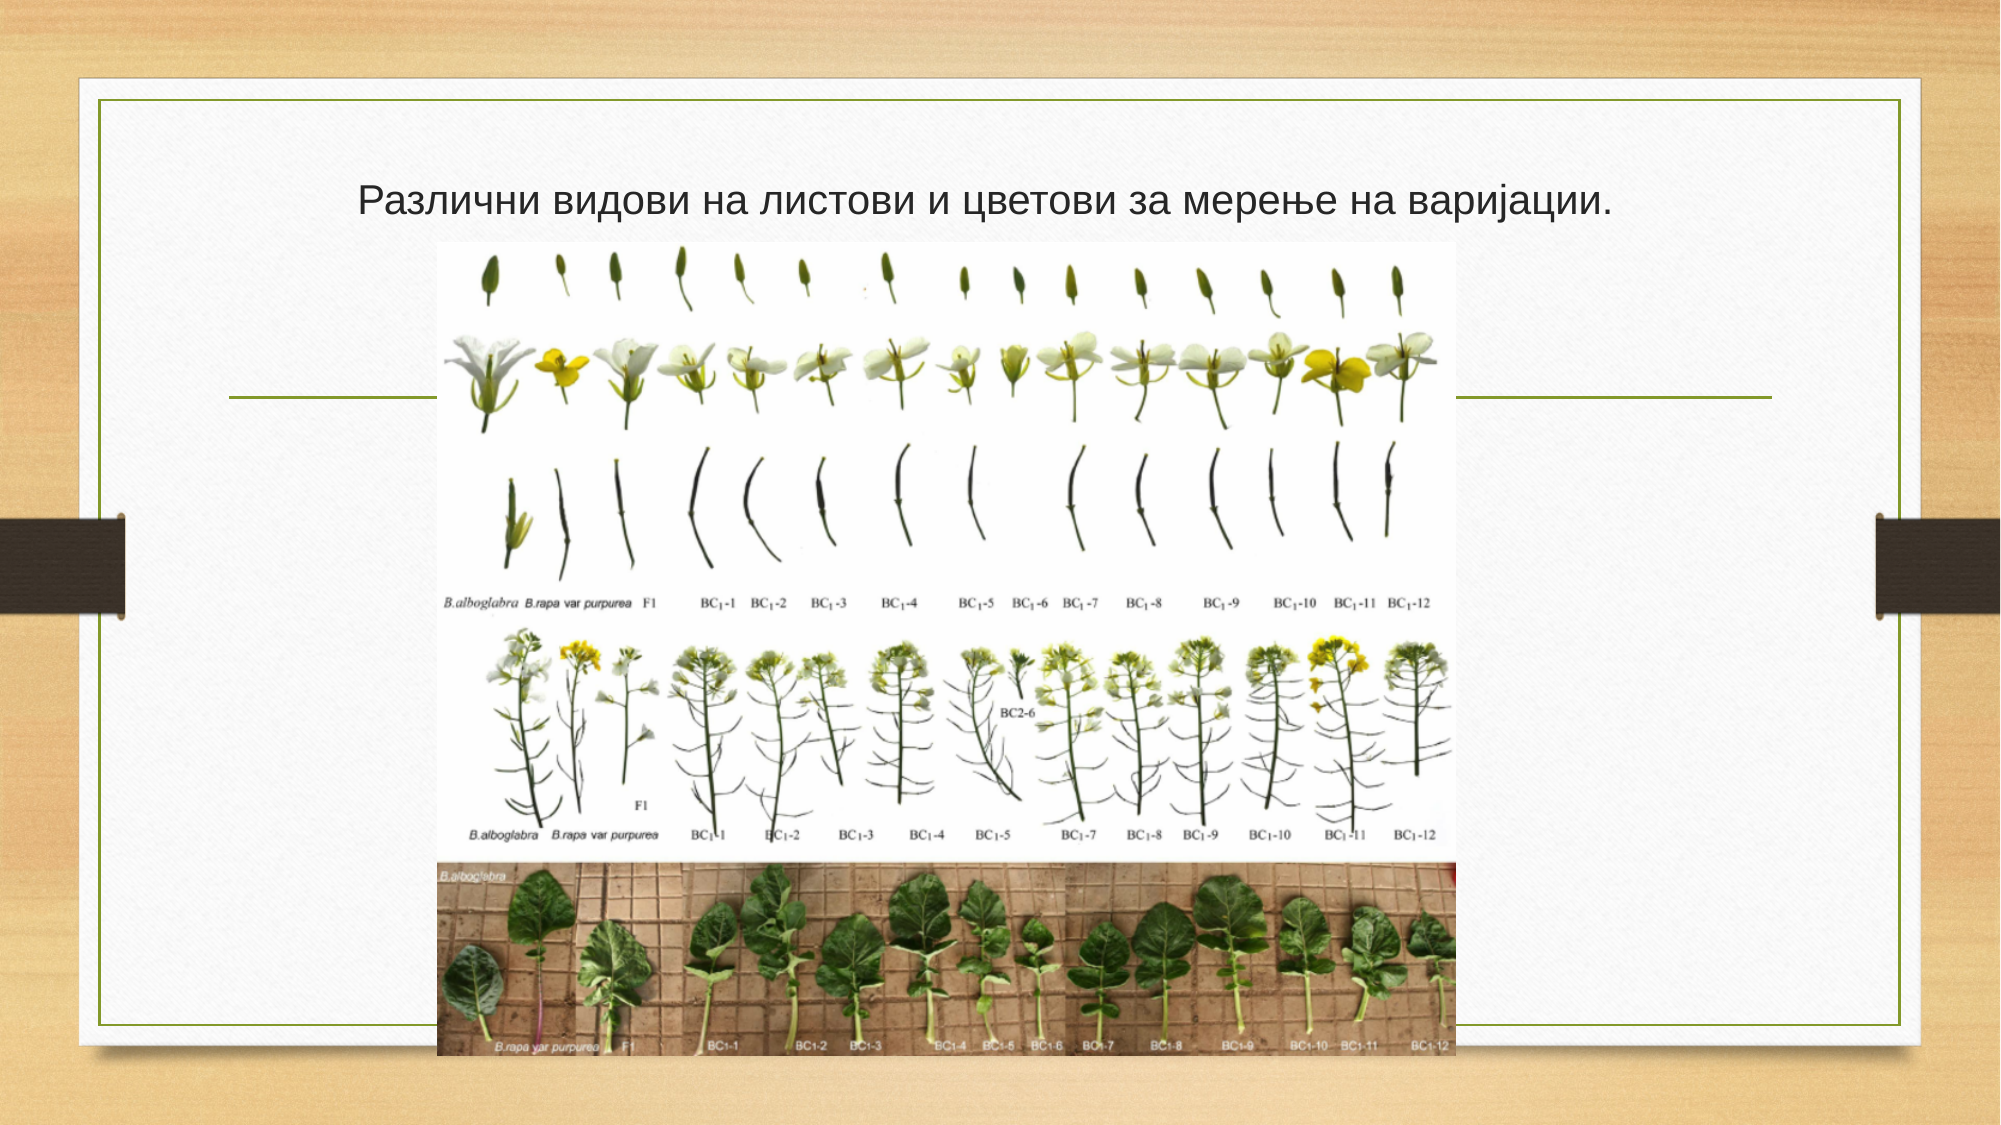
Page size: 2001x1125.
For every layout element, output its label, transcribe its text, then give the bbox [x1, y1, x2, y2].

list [437, 241, 1456, 1056]
picture [0, 0, 2001, 1125]
title Различни видови на листови и цветови за мерење на варијации. [198, 90, 1774, 305]
